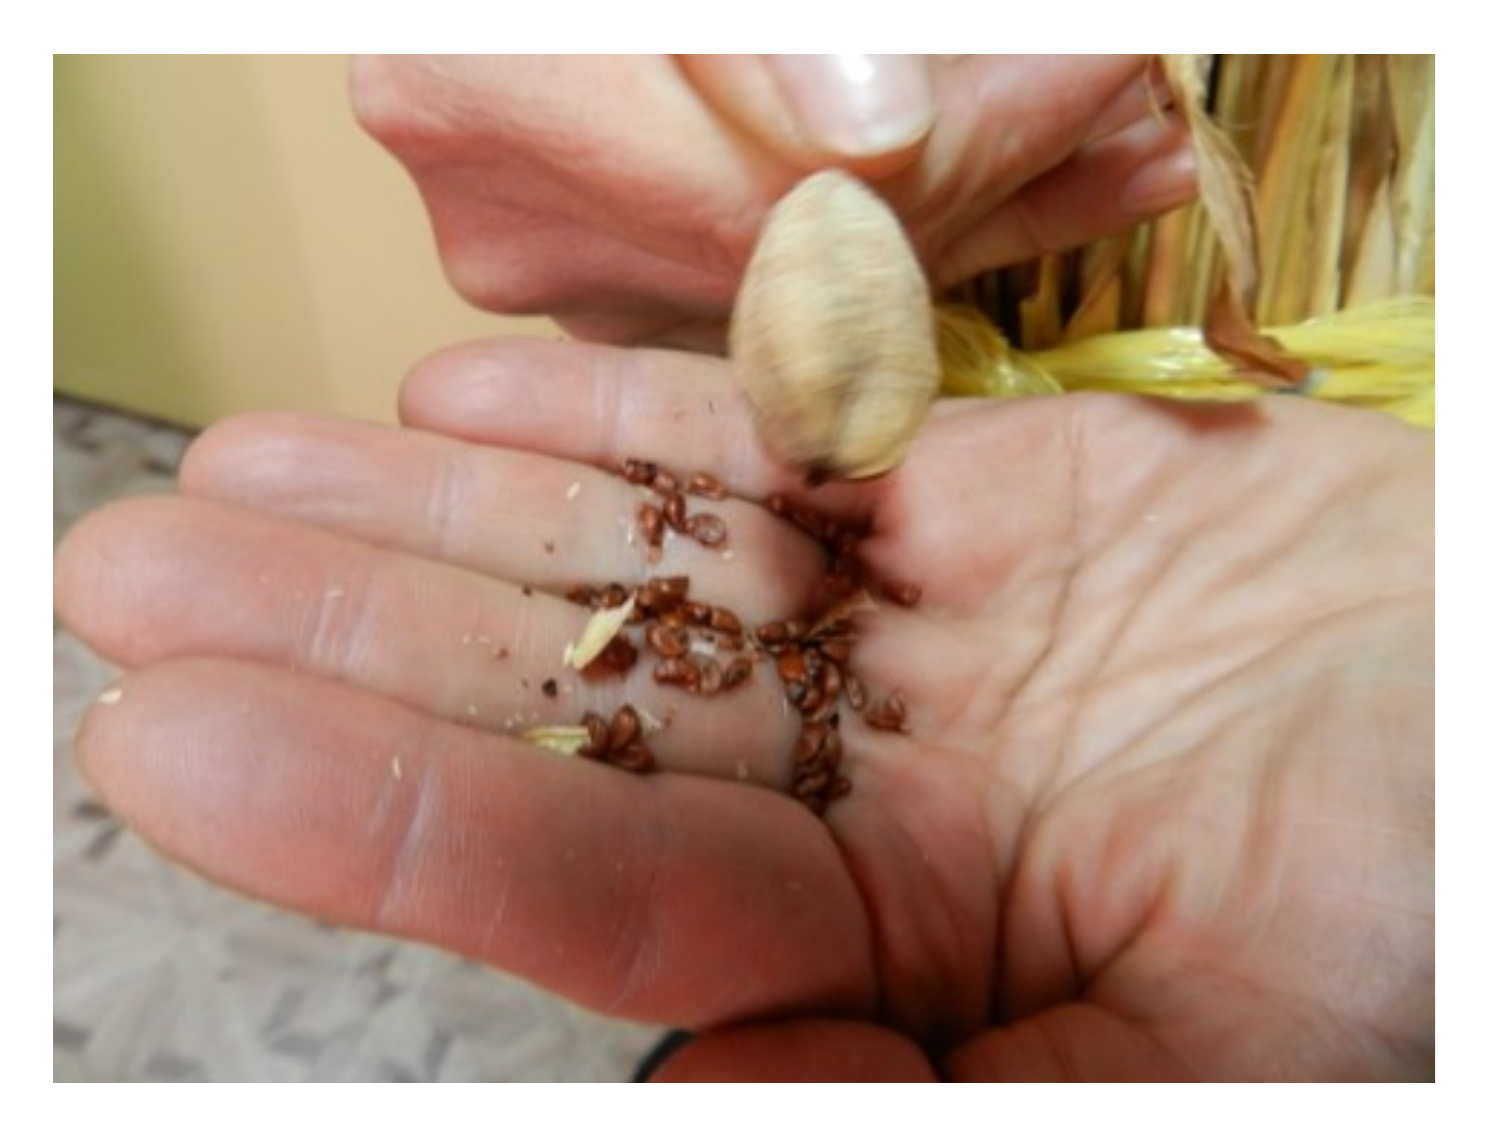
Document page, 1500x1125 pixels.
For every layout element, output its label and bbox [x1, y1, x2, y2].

picture [52, 54, 1436, 1083]
